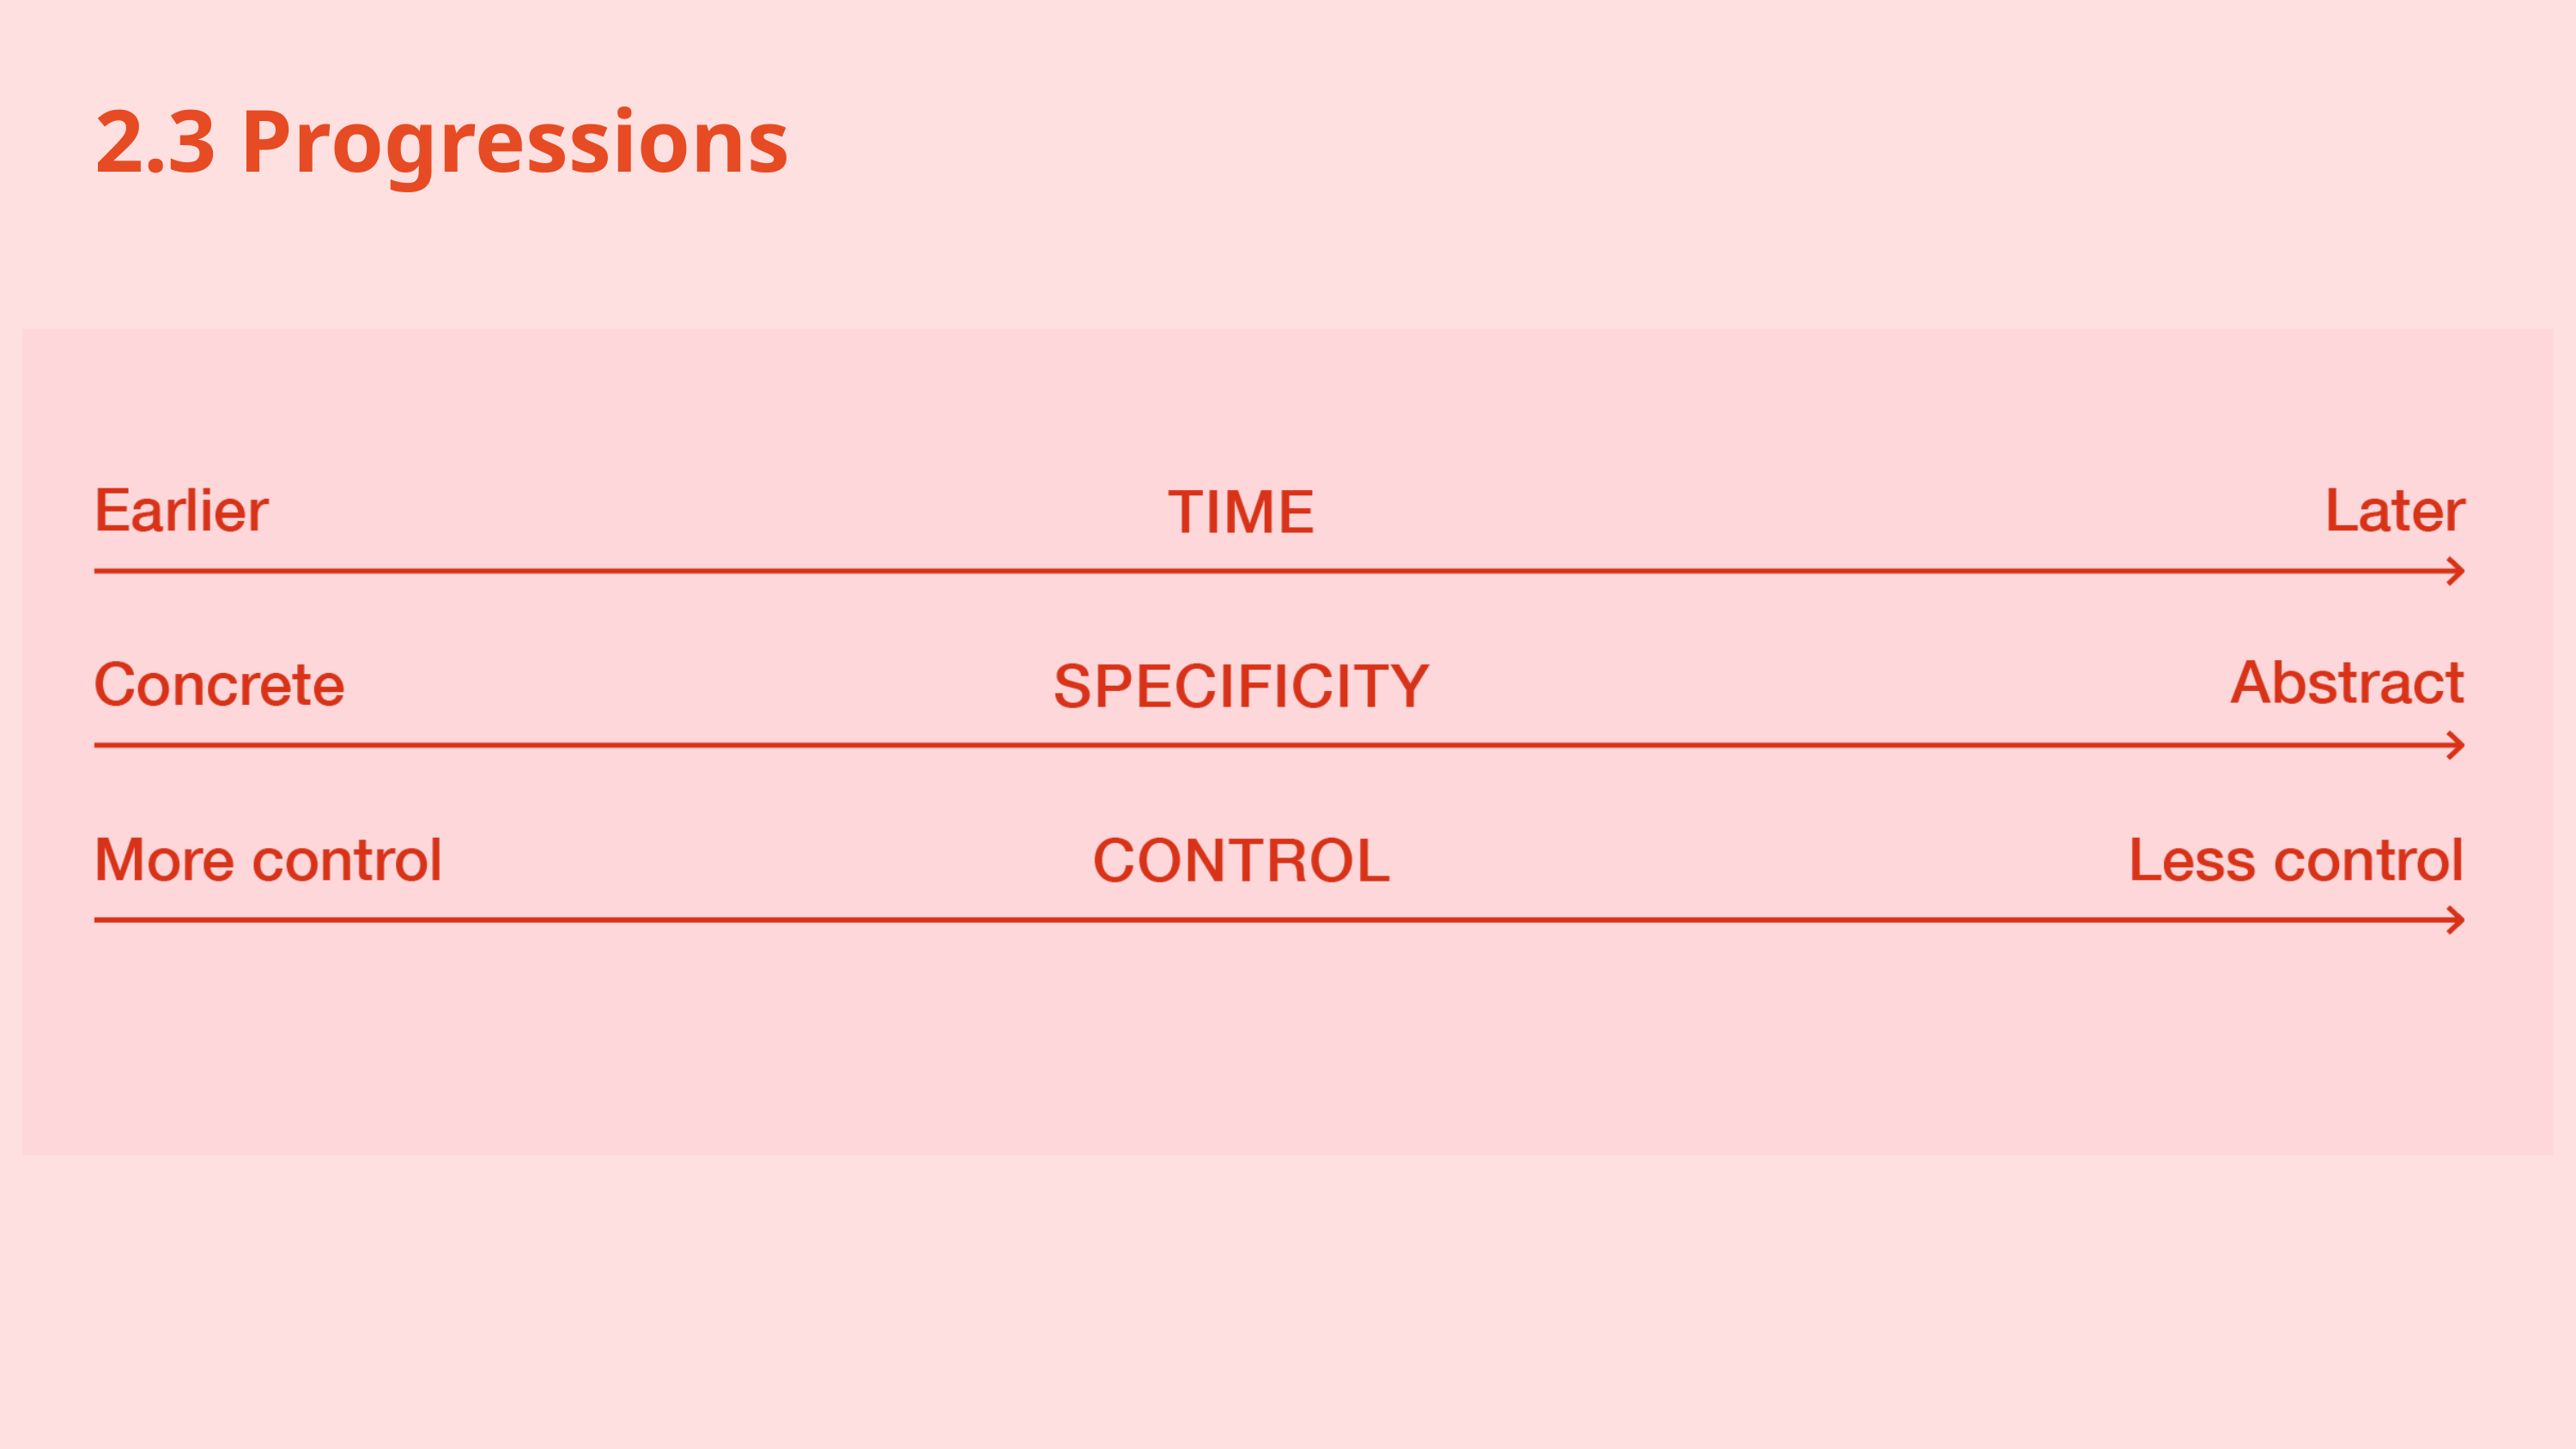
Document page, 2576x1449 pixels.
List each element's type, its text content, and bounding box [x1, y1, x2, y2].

picture [22, 329, 2554, 1155]
text_box 2.3 Progressions [94, 87, 2482, 189]
